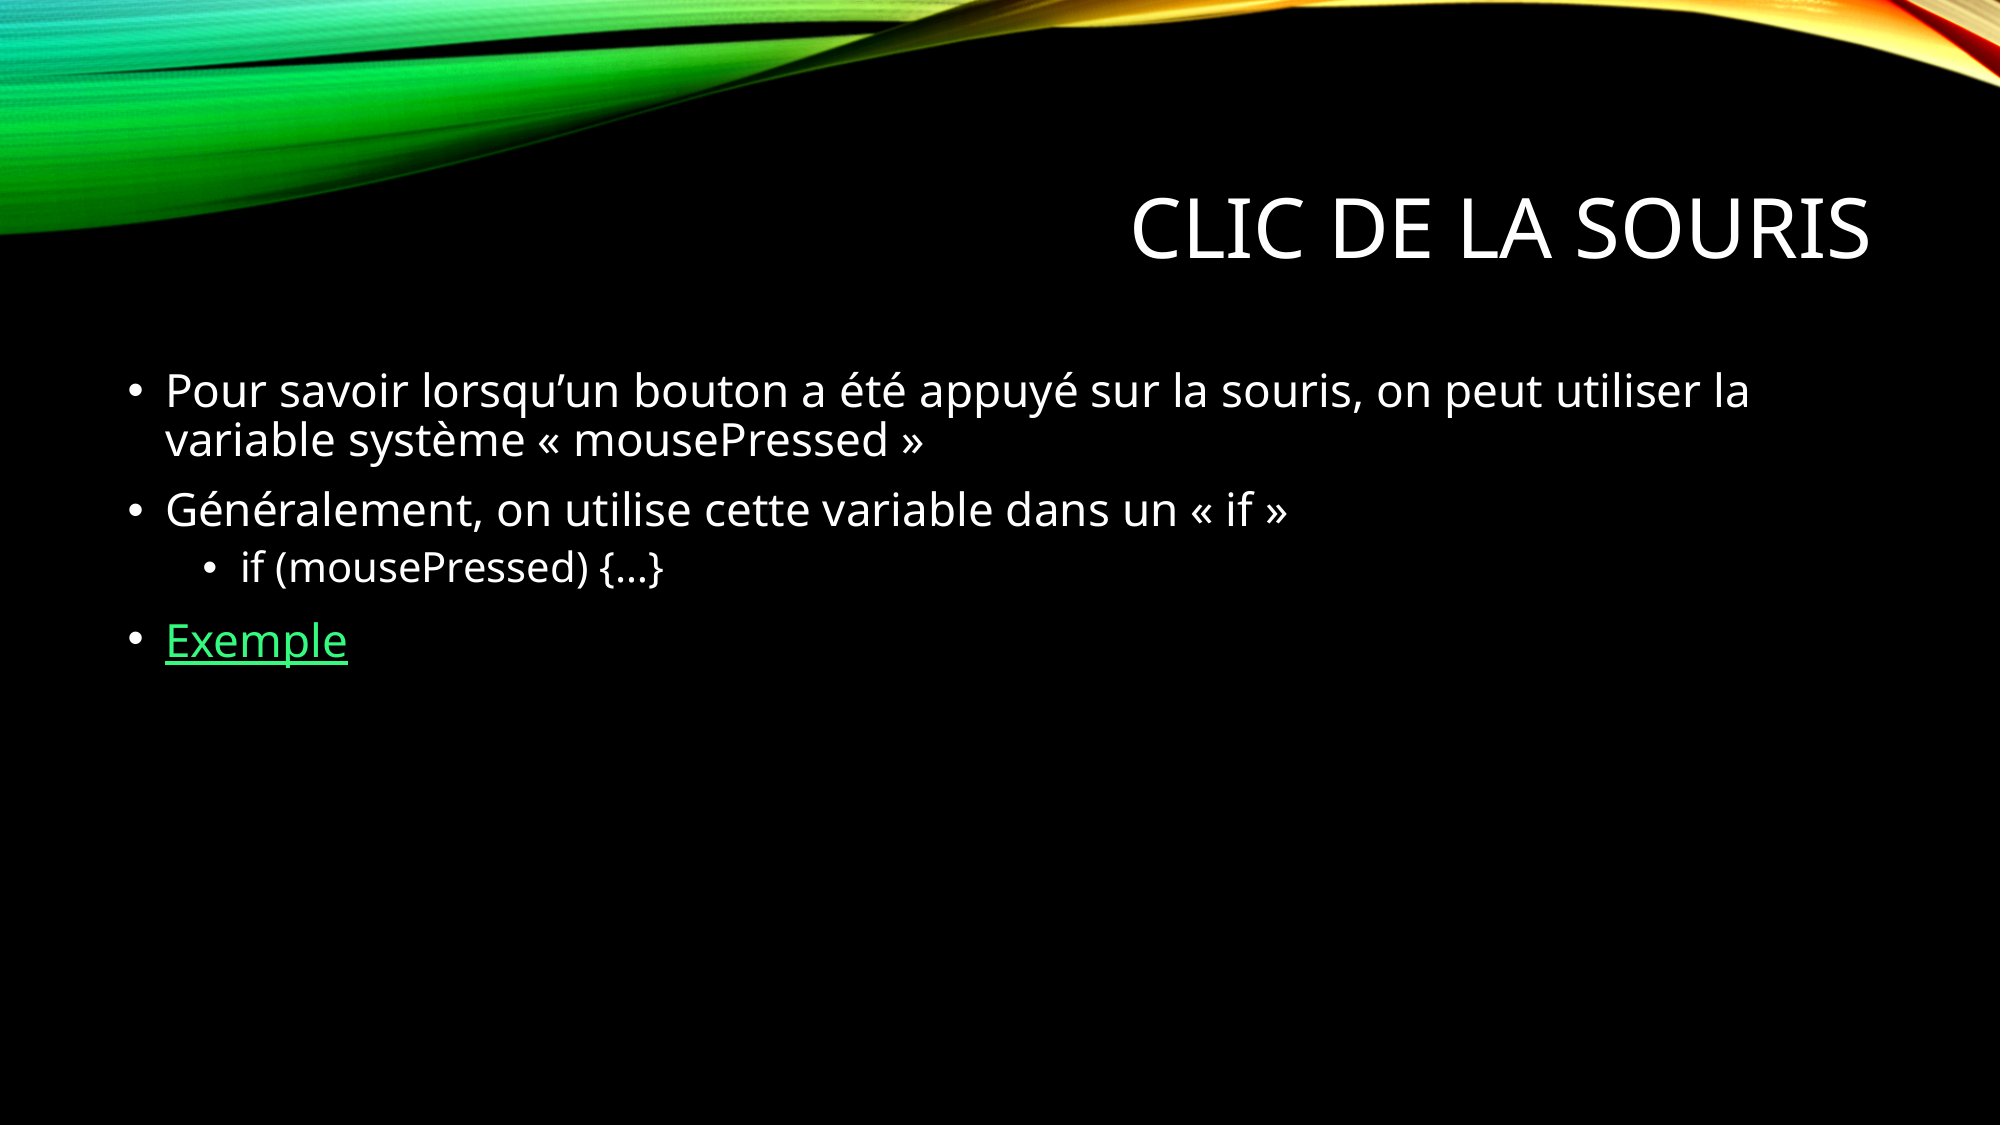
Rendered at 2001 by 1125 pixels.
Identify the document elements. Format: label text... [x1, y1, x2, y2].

title Clic de la souris [474, 125, 1888, 338]
picture [0, 0, 2000, 237]
list Pour savoir lorsqu’un bouton a été appuyé sur la souris, on peut utiliser la variable système « mousePressed » Généralement, on utilise cette variable dans un « if » if (mousePressed) {…} Exemple [112, 360, 1888, 1021]
